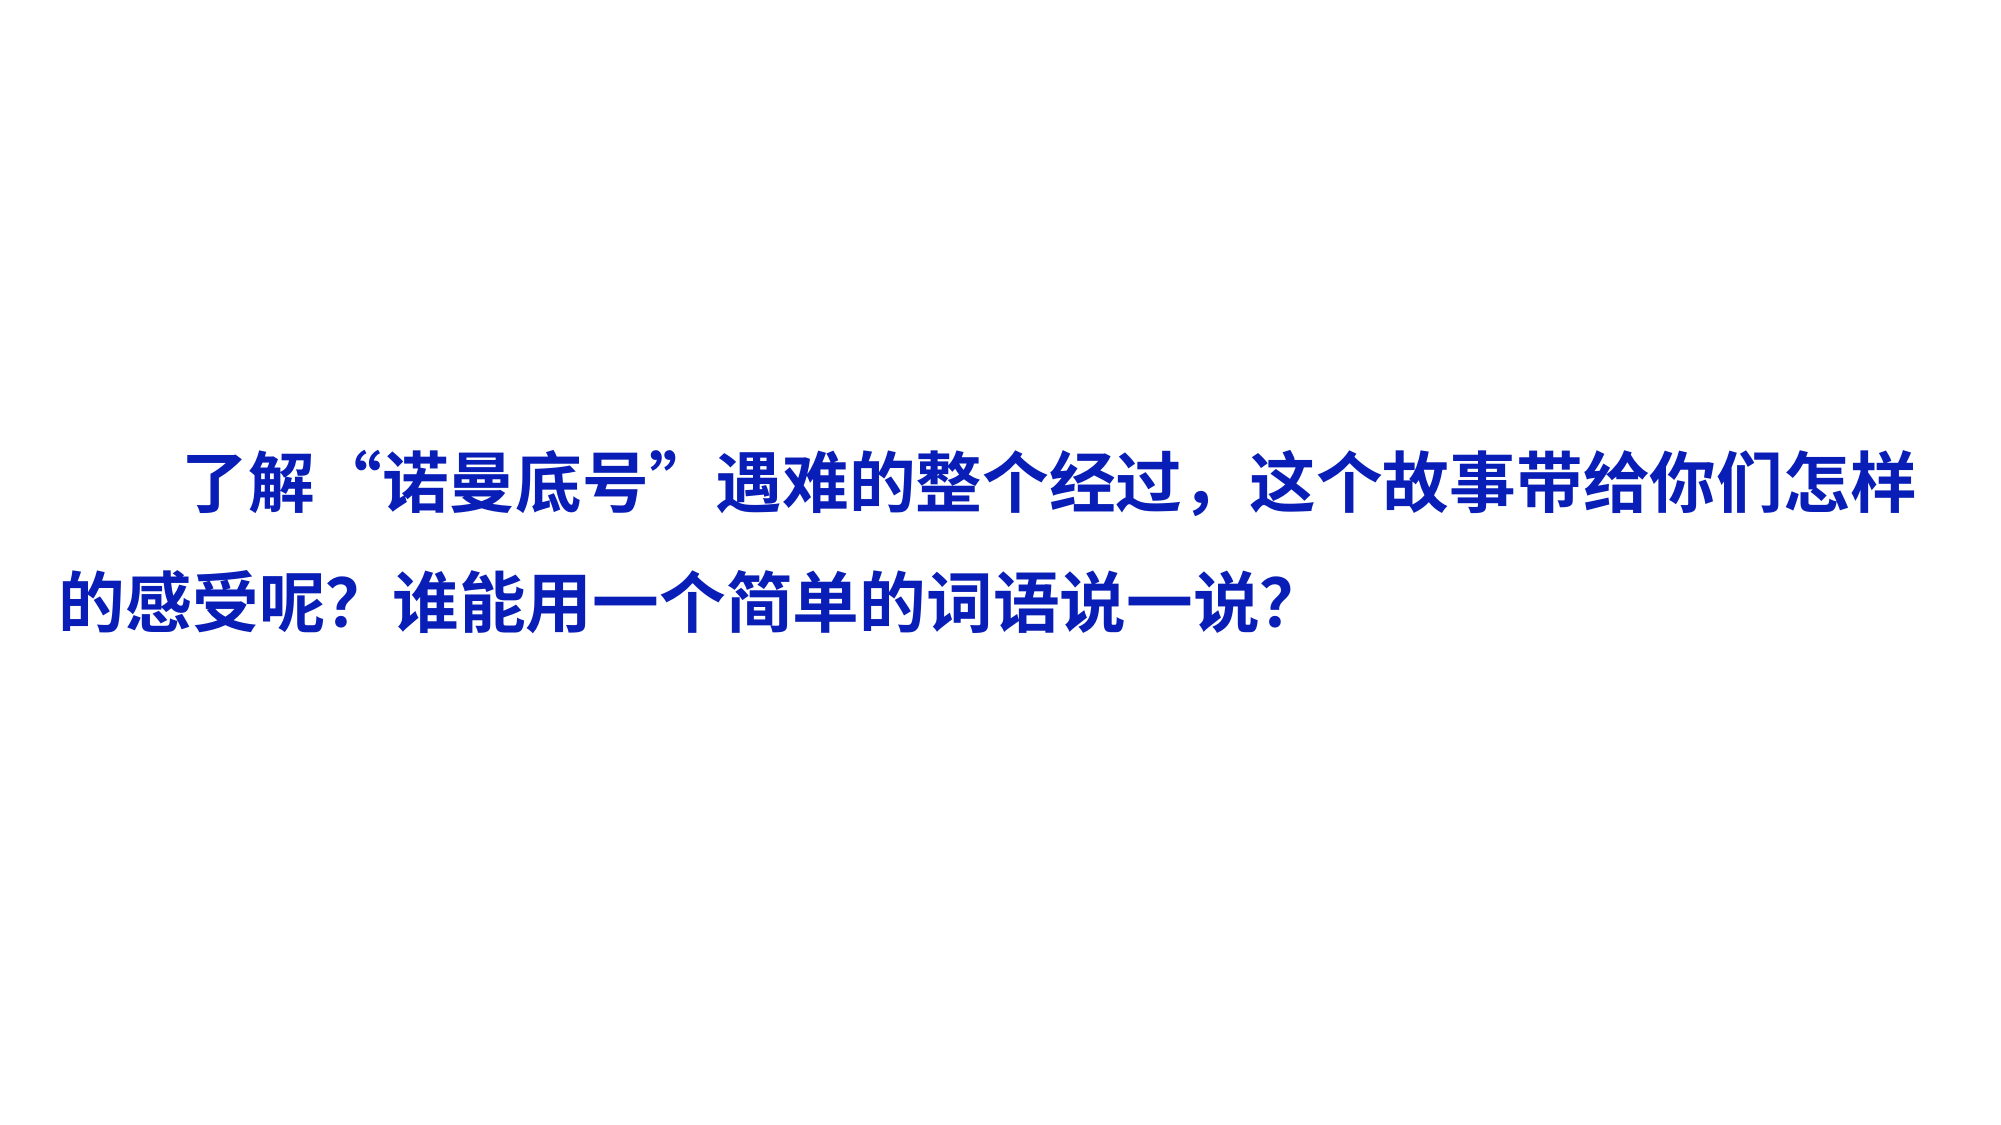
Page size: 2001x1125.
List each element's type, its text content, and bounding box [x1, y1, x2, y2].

text_box 了解“诺曼底号”遇难的整个经过，这个故事带给你们怎样的感受呢？谁能用一个简单的词语说一说？ [44, 393, 1951, 649]
